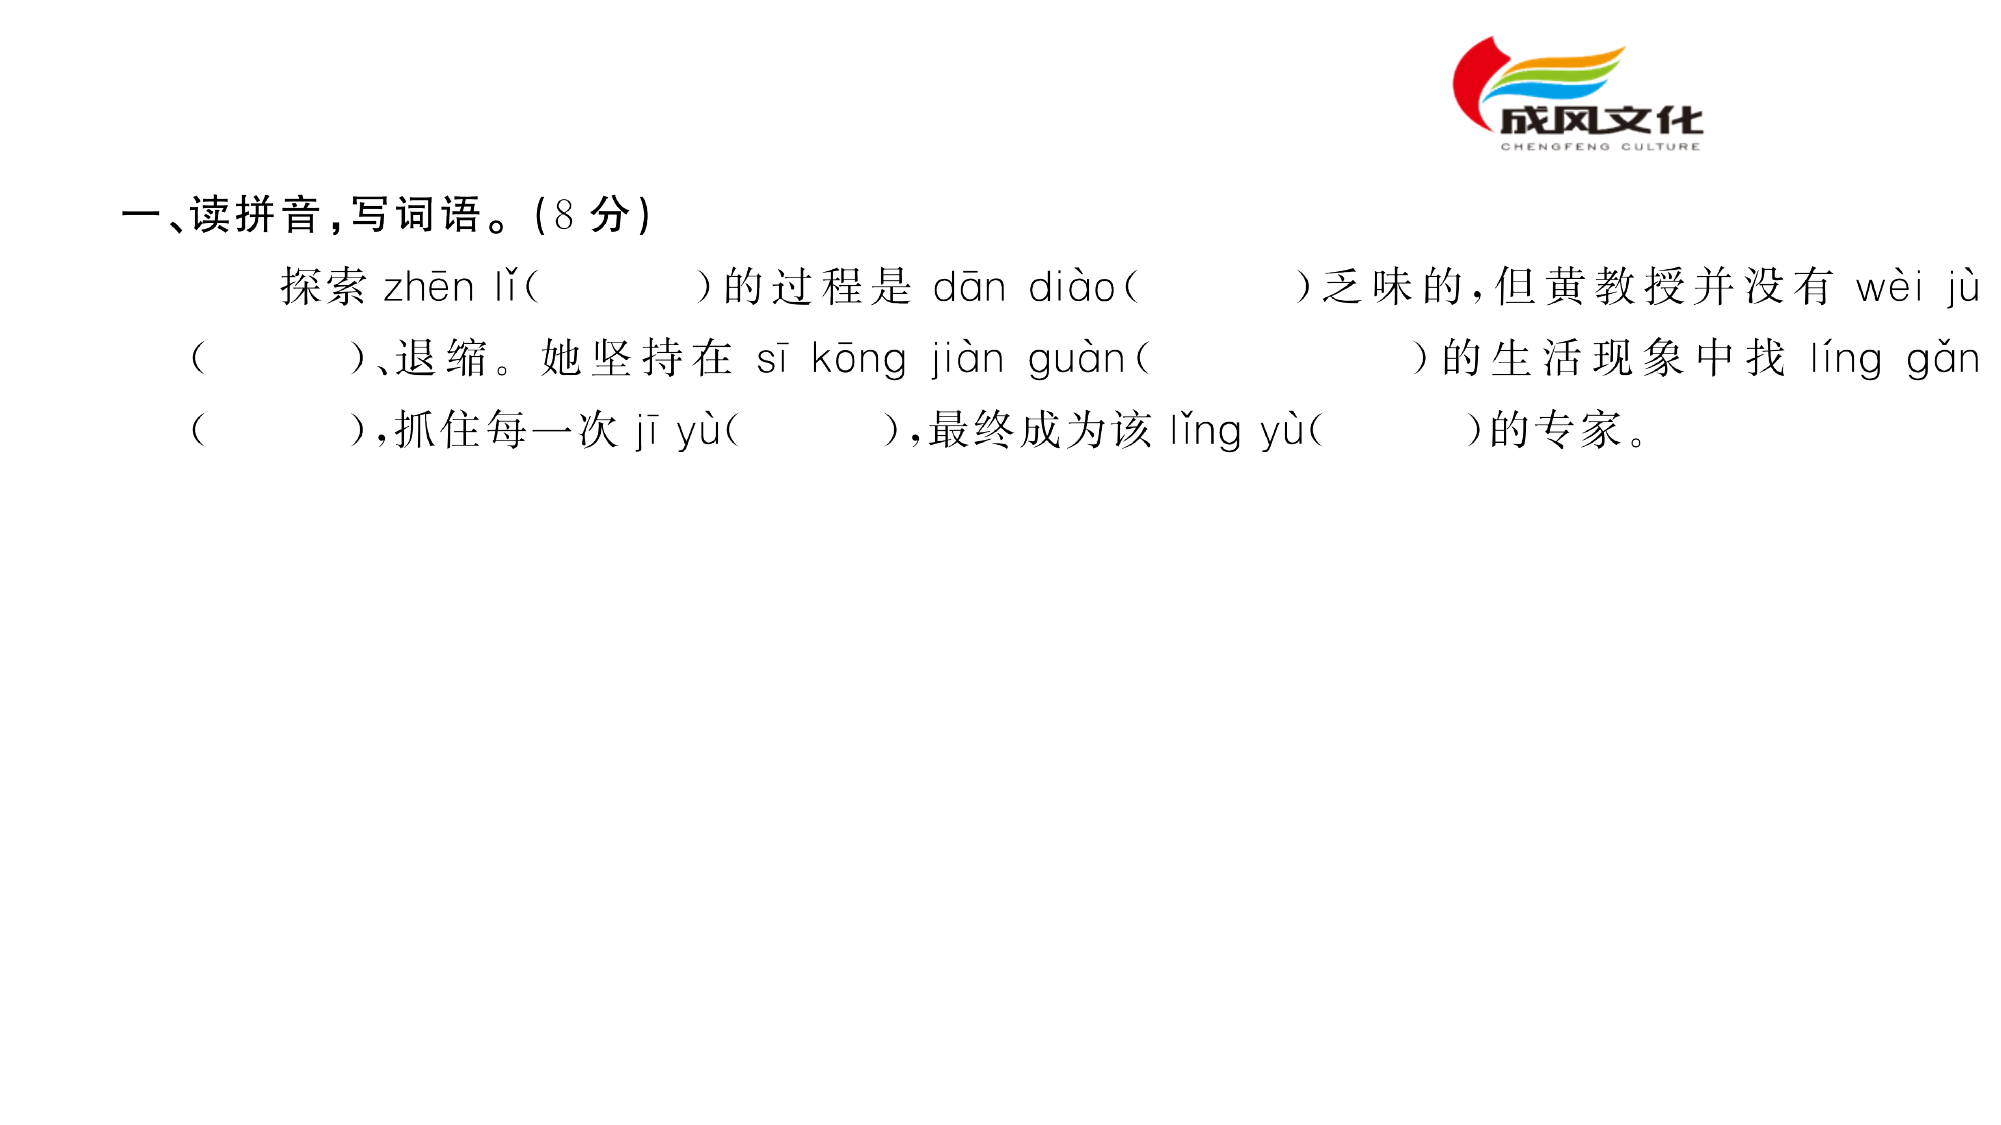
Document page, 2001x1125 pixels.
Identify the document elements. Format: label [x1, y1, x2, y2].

picture [118, 30, 2000, 467]
